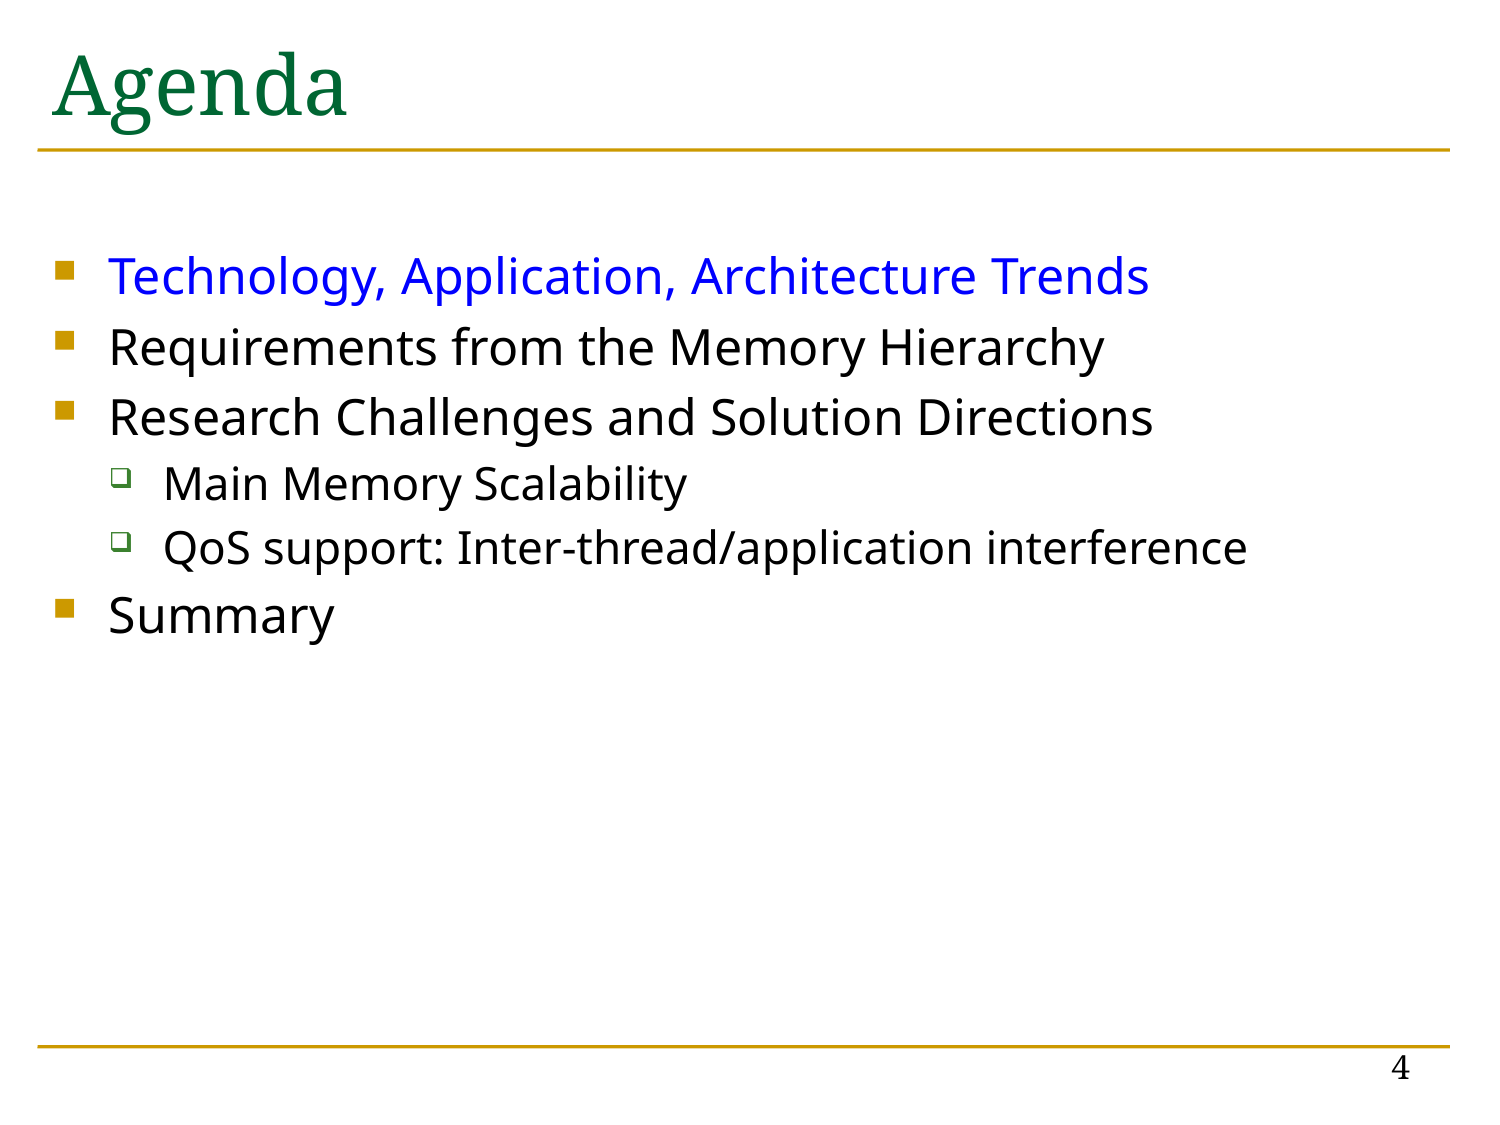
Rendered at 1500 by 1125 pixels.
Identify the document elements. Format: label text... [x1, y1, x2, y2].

slide_number 4 [1074, 1023, 1426, 1100]
title Agenda [37, 24, 1451, 201]
list Technology, Application, Architecture Trends Requirements from the Memory Hierarchy Research Challenges and Solution Directions Main Memory Scalability QoS support: Inter-thread/application interference Summary [37, 237, 1451, 1038]
